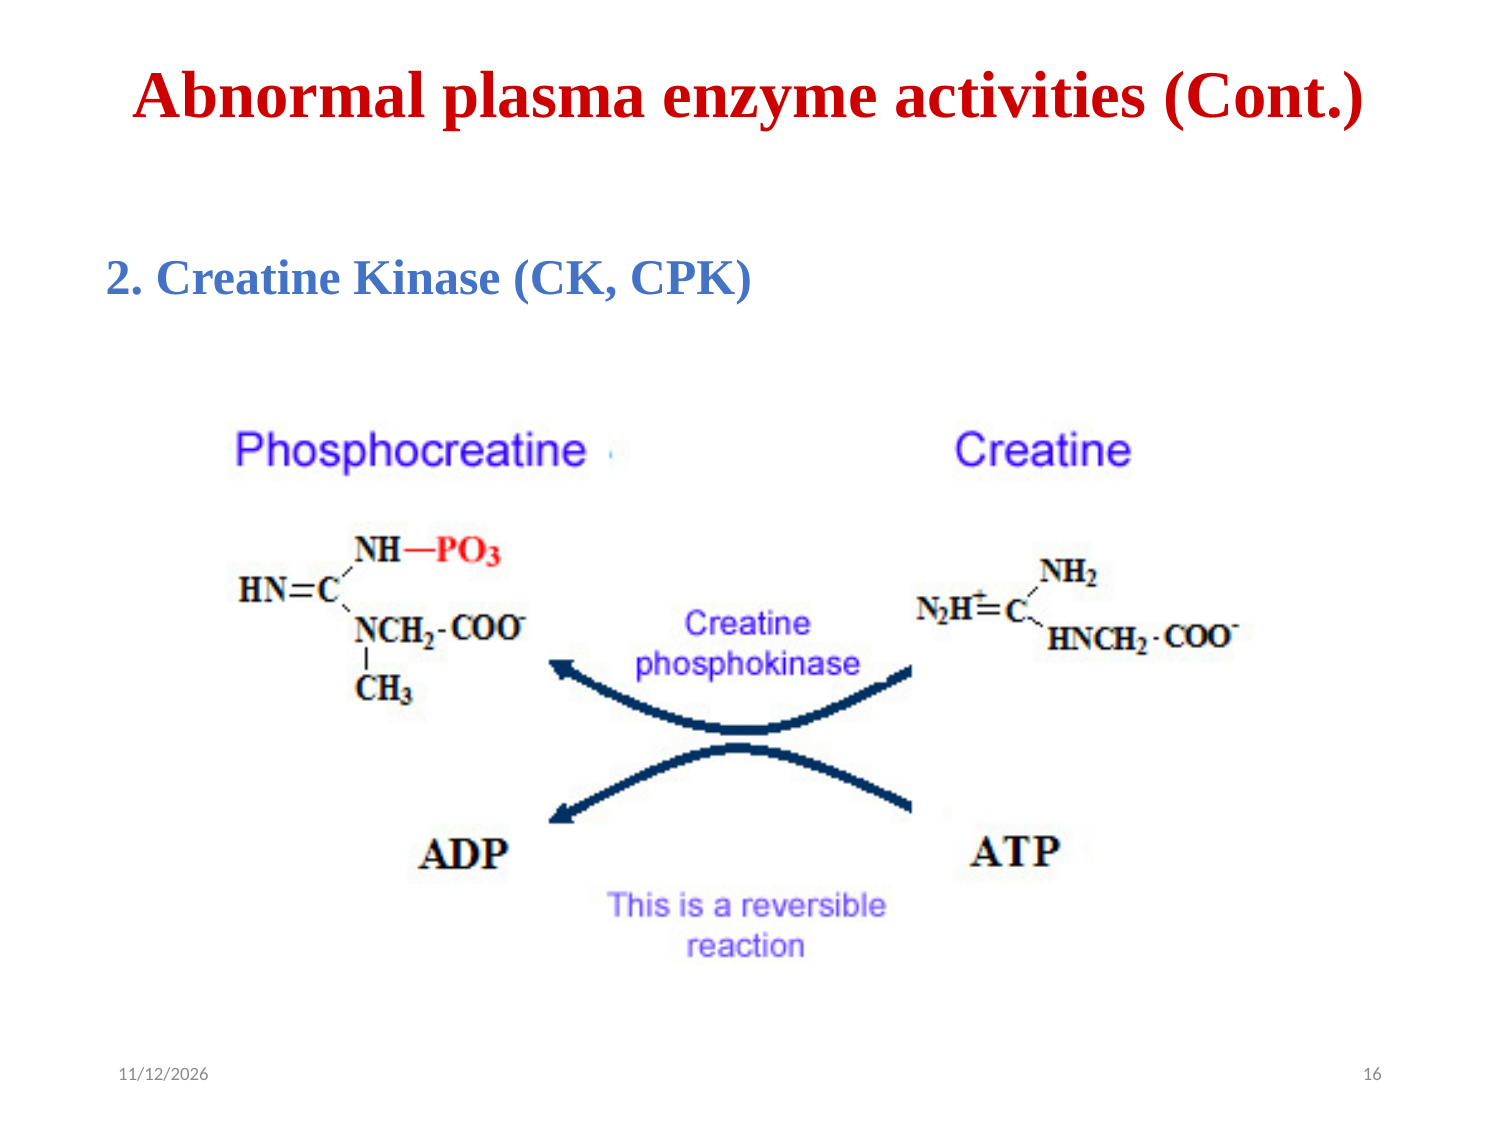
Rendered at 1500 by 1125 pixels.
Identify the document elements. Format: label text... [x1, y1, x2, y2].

picture [134, 373, 1366, 1024]
slide_number 16 [1059, 1042, 1397, 1103]
text_box Abnormal plasma enzyme activities (Cont.) [37, 62, 1463, 129]
list 2. Creatine Kinase (CK, CPK) [90, 243, 1463, 1071]
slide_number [103, 1042, 441, 1103]
